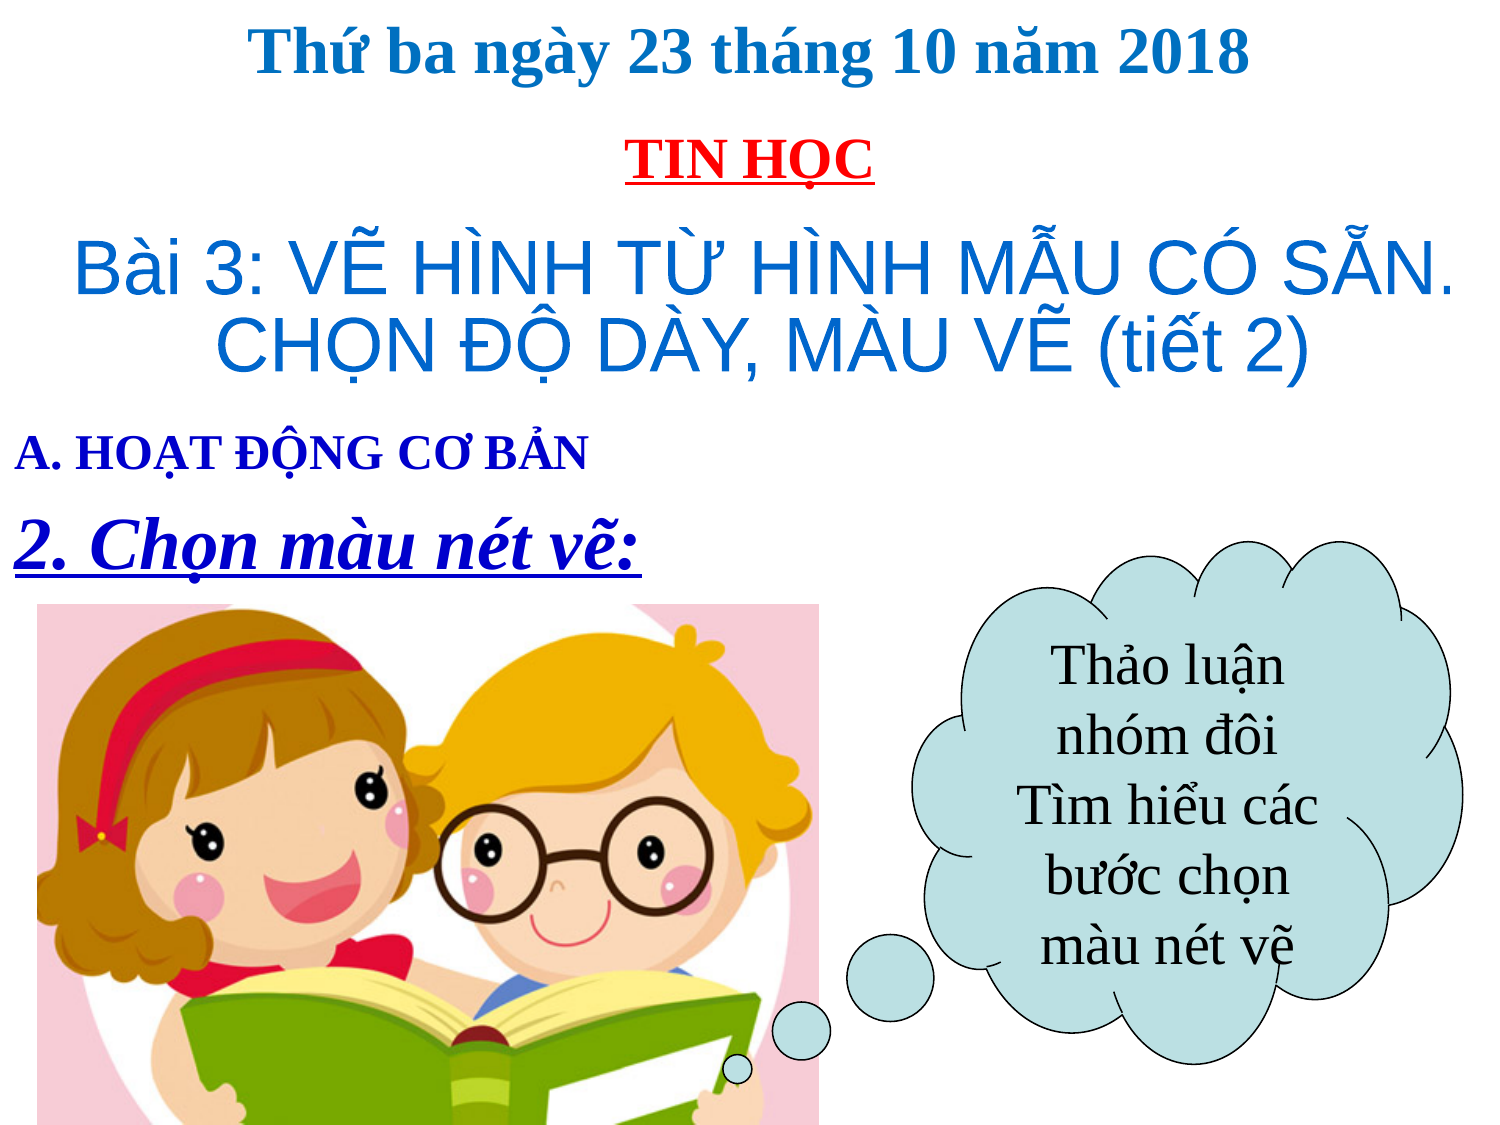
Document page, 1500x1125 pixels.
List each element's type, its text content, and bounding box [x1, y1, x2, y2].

text_box 2. Chọn màu nét vẽ: [0, 487, 1425, 593]
text_box Thảo luận nhóm đôi Tìm hiểu các bước chọn màu nét vẽ [846, 934, 934, 1022]
text_box Thứ ba ngày 23 tháng 10 năm 2018 [0, 0, 1500, 95]
picture [37, 604, 819, 1125]
text_box TIN HỌC [0, 112, 1500, 198]
text_box A. HOẠT ĐỘNG CƠ BẢN [0, 412, 1425, 487]
text_box Thảo luận nhóm đôi Tìm hiểu các bước chọn màu nét vẽ [912, 593, 1463, 1065]
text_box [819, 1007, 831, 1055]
